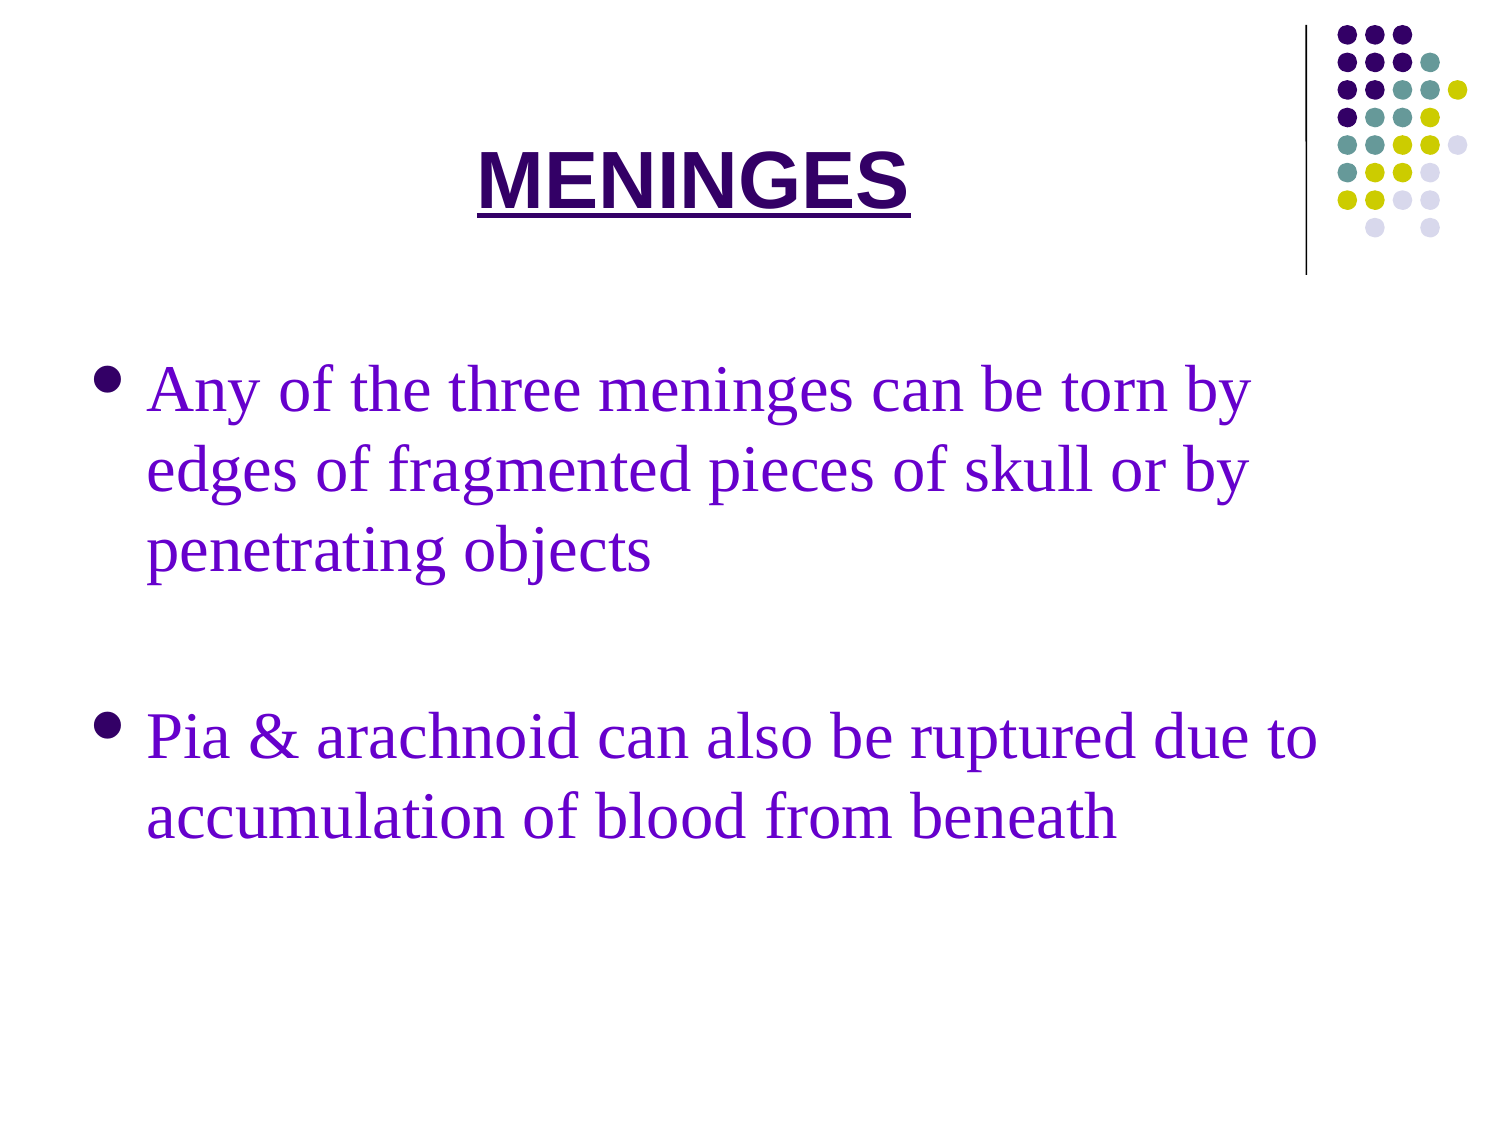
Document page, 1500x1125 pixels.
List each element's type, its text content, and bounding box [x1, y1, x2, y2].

list Any of the three meninges can be torn by edges of fragmented pieces of skull or by penetrating objects Pia & arachnoid can also be ruptured due to accumulation of blood from beneath [74, 337, 1426, 1062]
title MENINGES [74, 19, 1313, 233]
